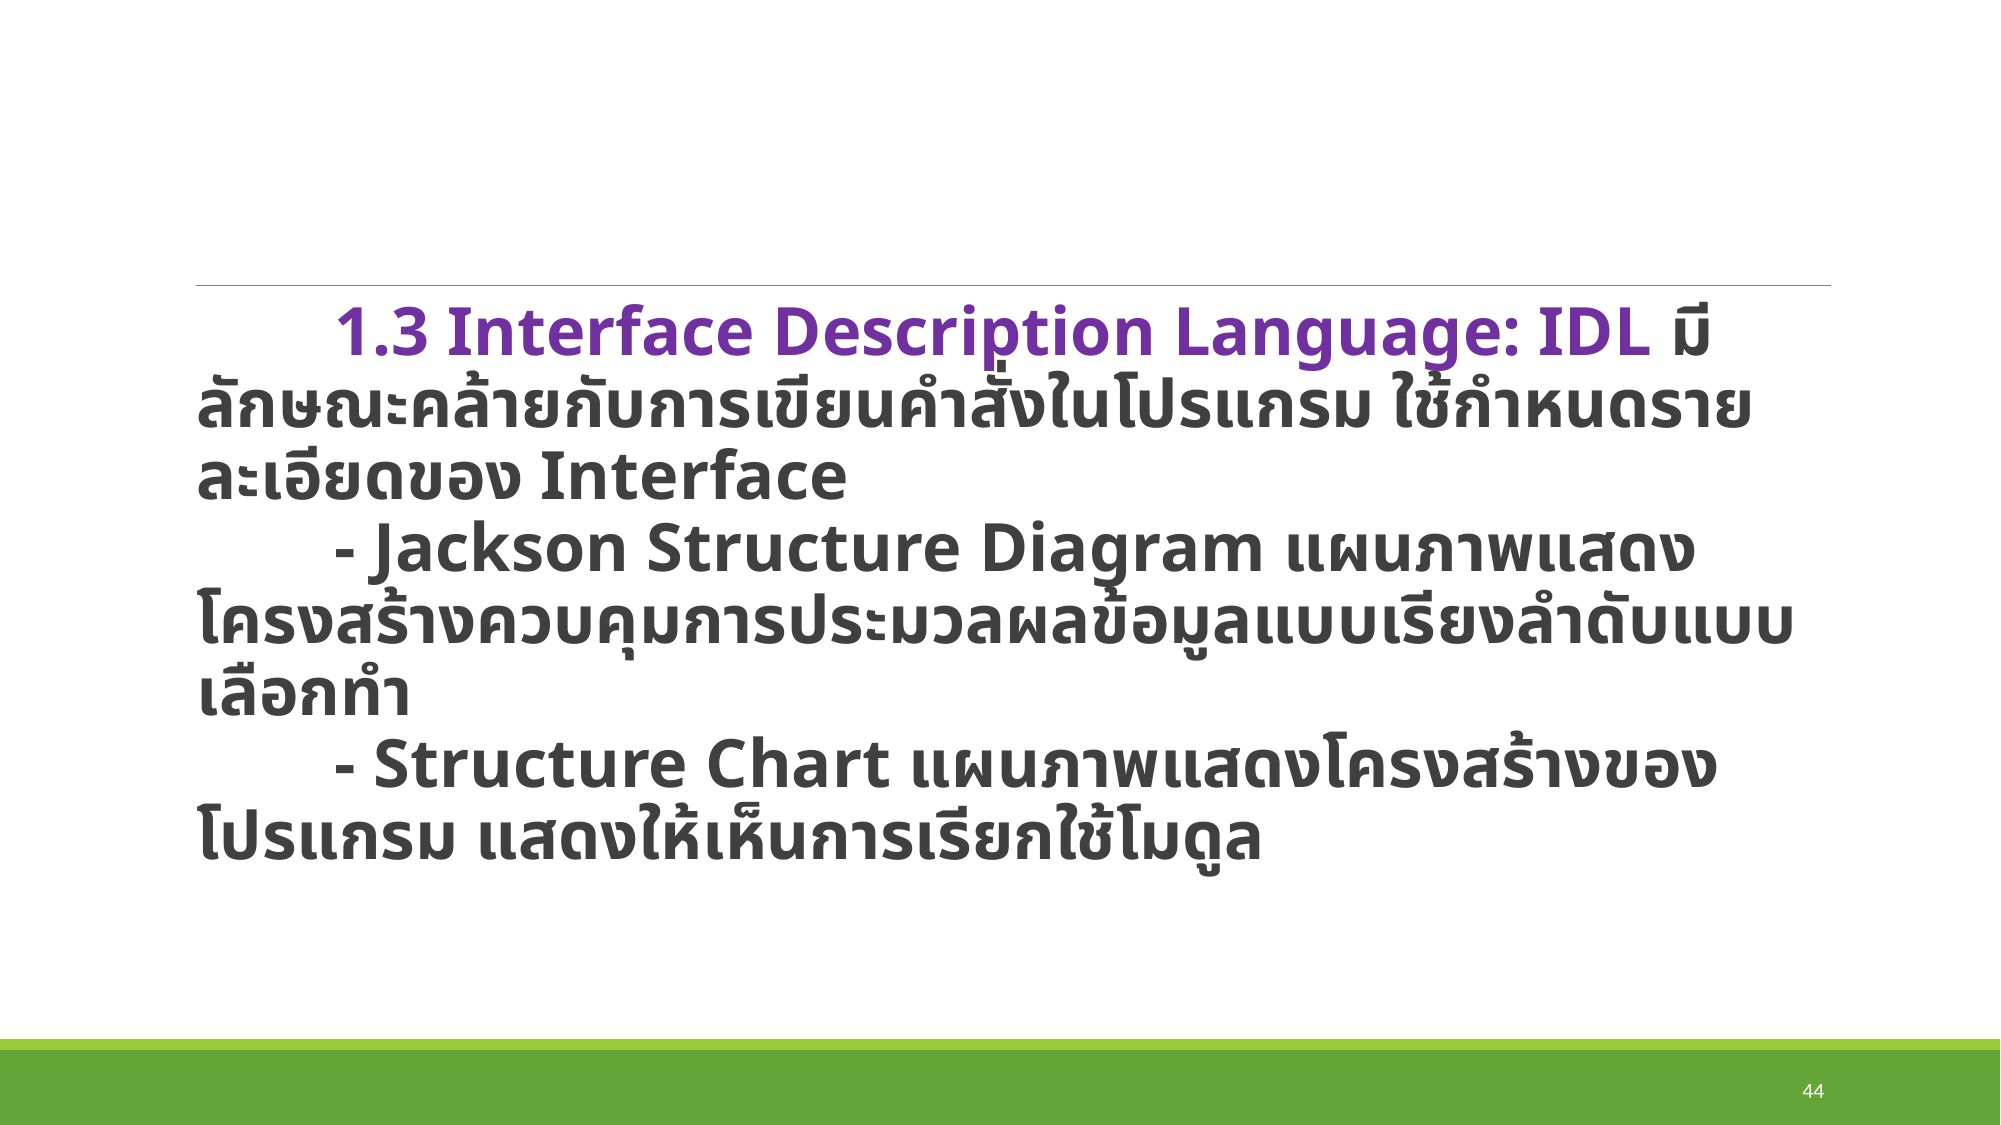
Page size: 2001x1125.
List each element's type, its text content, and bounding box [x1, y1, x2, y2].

list 1.3 Interface Description Language: IDL มีลักษณะคล้ายกับการเขียนคำสั่งในโปรแกรม ใช้กำหนดรายละเอียดของ Interface - Jackson Structure Diagram แผนภาพแสดงโครงสร้างควบคุมการประมวลผลข้อมูลแบบเรียงลำดับแบบเลือกทำ - Structure Chart แผนภาพแสดงโครงสร้างของโปรแกรม แสดงให้เห็นการเรียกใช้โมดูล [196, 290, 1875, 1005]
slide_number 44 [1624, 1059, 1840, 1120]
